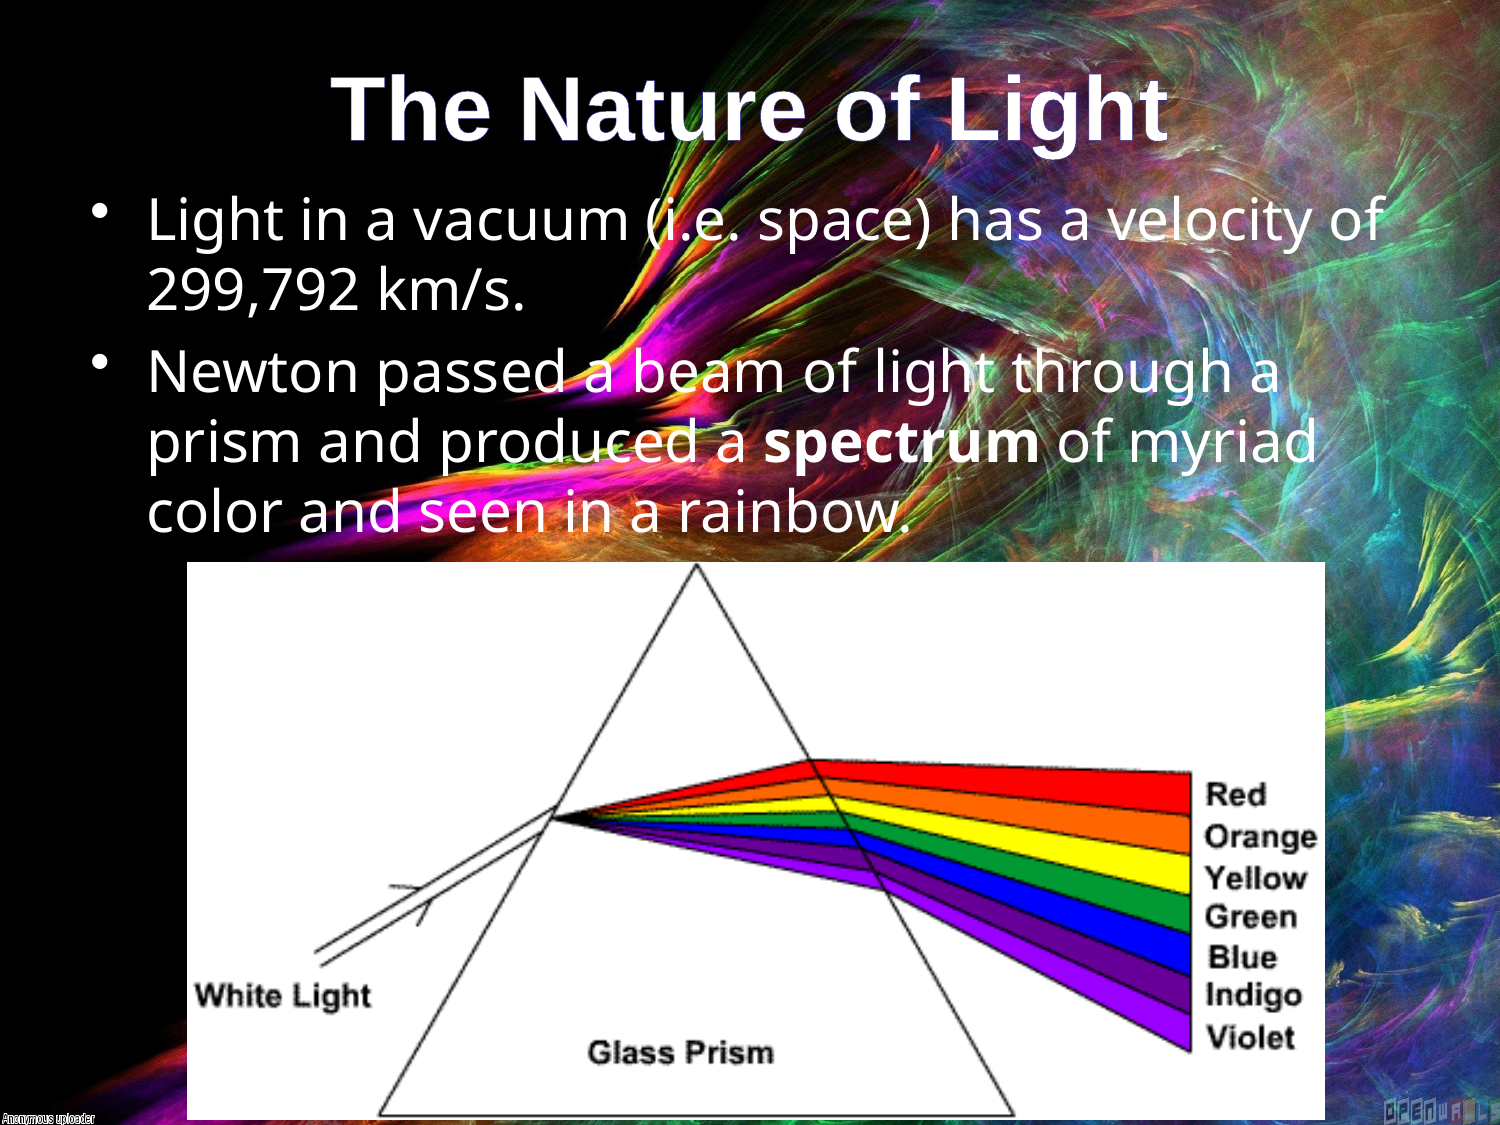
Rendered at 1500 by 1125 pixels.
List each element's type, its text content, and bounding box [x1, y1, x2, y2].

list Light in a vacuum (i.e. space) has a velocity of 299,792 km/s. Newton passed a beam of light through a prism and produced a spectrum of myriad color and seen in a rainbow. [75, 174, 1425, 1093]
picture [0, 0, 1500, 1125]
title The Nature of Light [75, 45, 1425, 163]
